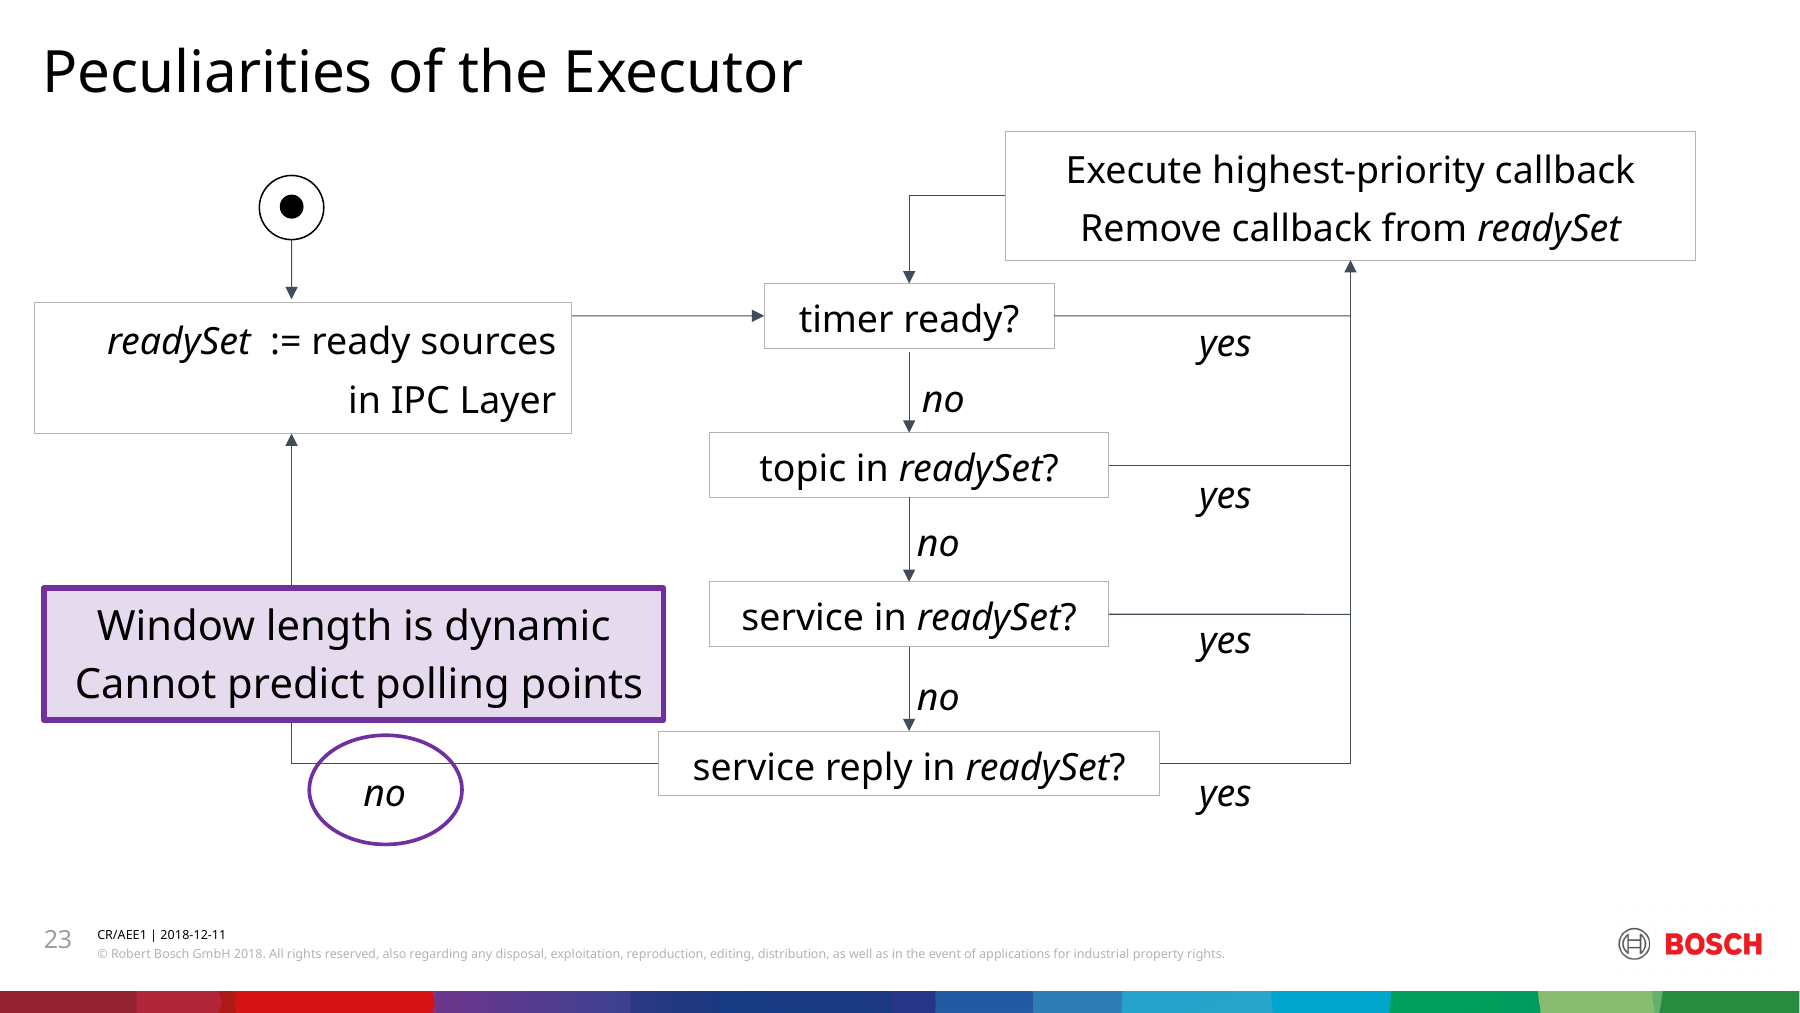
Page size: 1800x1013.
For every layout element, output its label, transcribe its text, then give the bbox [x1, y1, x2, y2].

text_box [1159, 316, 1351, 465]
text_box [909, 195, 1006, 284]
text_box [1159, 615, 1351, 764]
text_box service reply in readySet? [658, 731, 1160, 796]
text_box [1159, 466, 1351, 614]
text_box [309, 764, 462, 845]
text_box Execute highest-priority callback Remove callback from readySet [1005, 131, 1696, 261]
text_box no [916, 516, 963, 548]
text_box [259, 175, 324, 240]
text_box yes [1199, 765, 1264, 814]
list Peculiarities of the Executor [42, 42, 1757, 107]
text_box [291, 433, 659, 764]
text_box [1159, 260, 1351, 315]
picture [0, 905, 1272, 1013]
text_box service in readySet? [709, 581, 1109, 647]
text_box timer ready? [764, 283, 1055, 349]
text_box topic in readySet? [709, 432, 1109, 498]
text_box no [921, 371, 968, 403]
picture [1390, 896, 1800, 1013]
text_box readySet := ready sources in IPC Layer [34, 302, 572, 434]
slide_number 23 [43, 923, 92, 991]
text_box no [916, 669, 963, 701]
